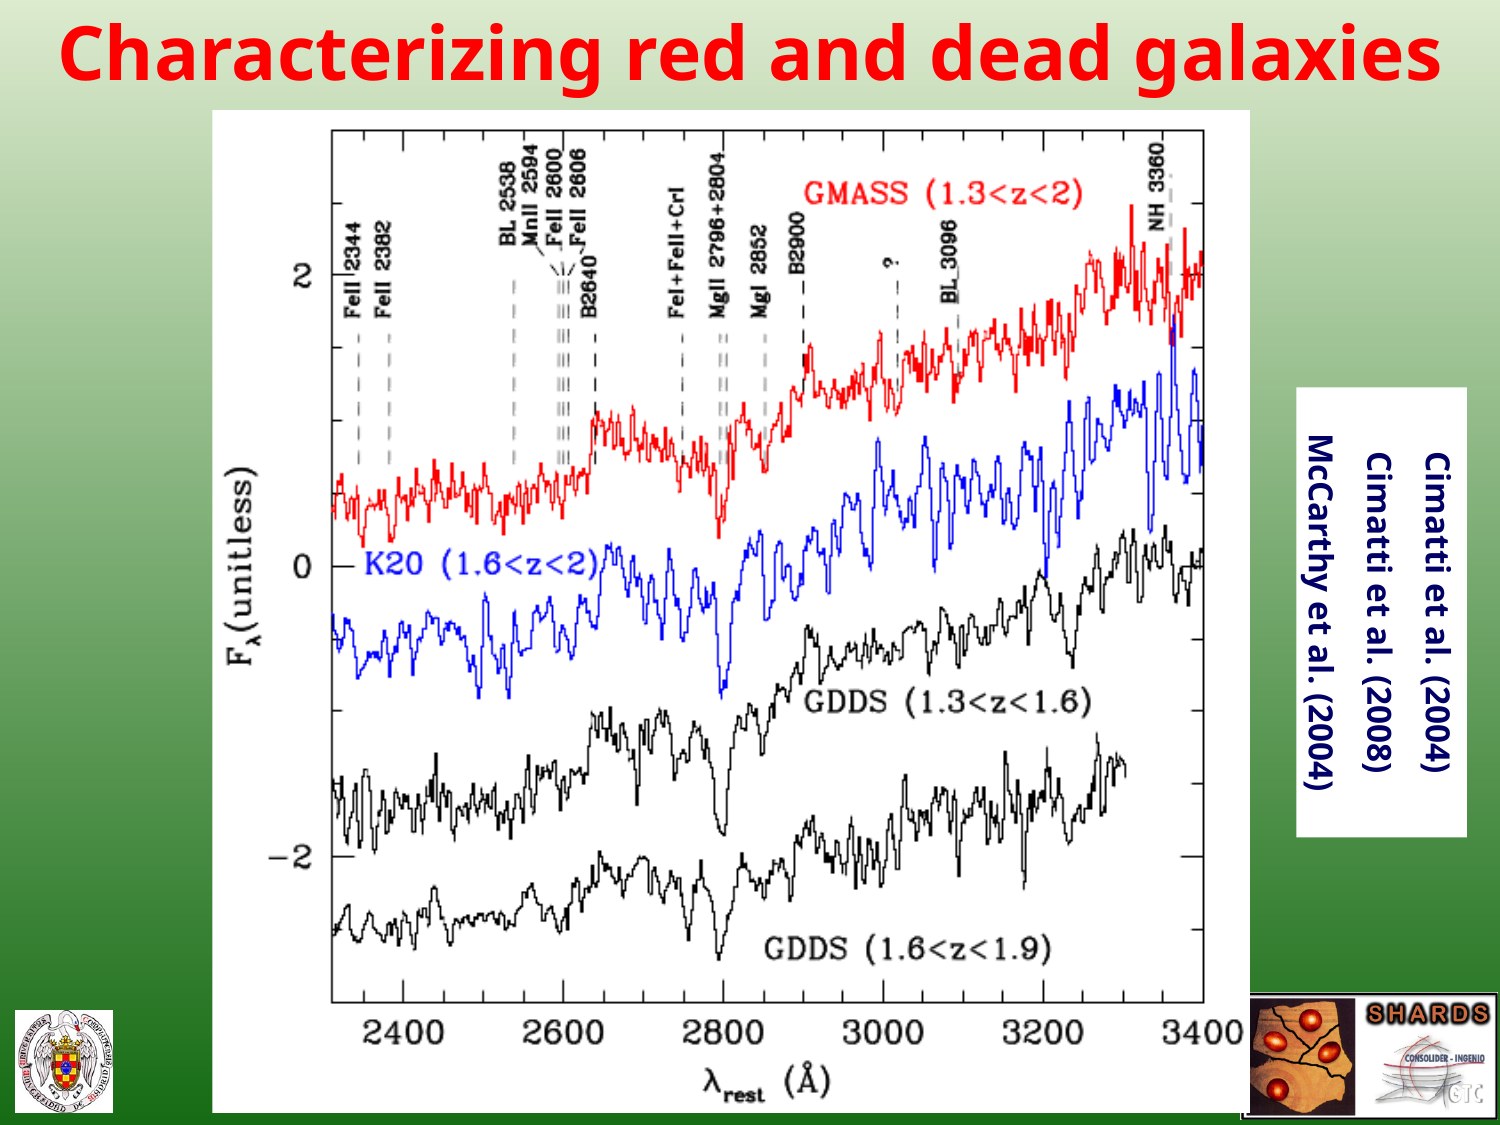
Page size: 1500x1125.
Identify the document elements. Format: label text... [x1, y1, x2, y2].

picture [15, 1010, 113, 1113]
title Characterizing red and dead galaxies [0, 0, 1500, 101]
text_box Cimatti et al. (2004) Cimatti et al. (2008) McCarthy et al. (2004) [1296, 387, 1467, 838]
picture [212, 109, 1498, 1120]
